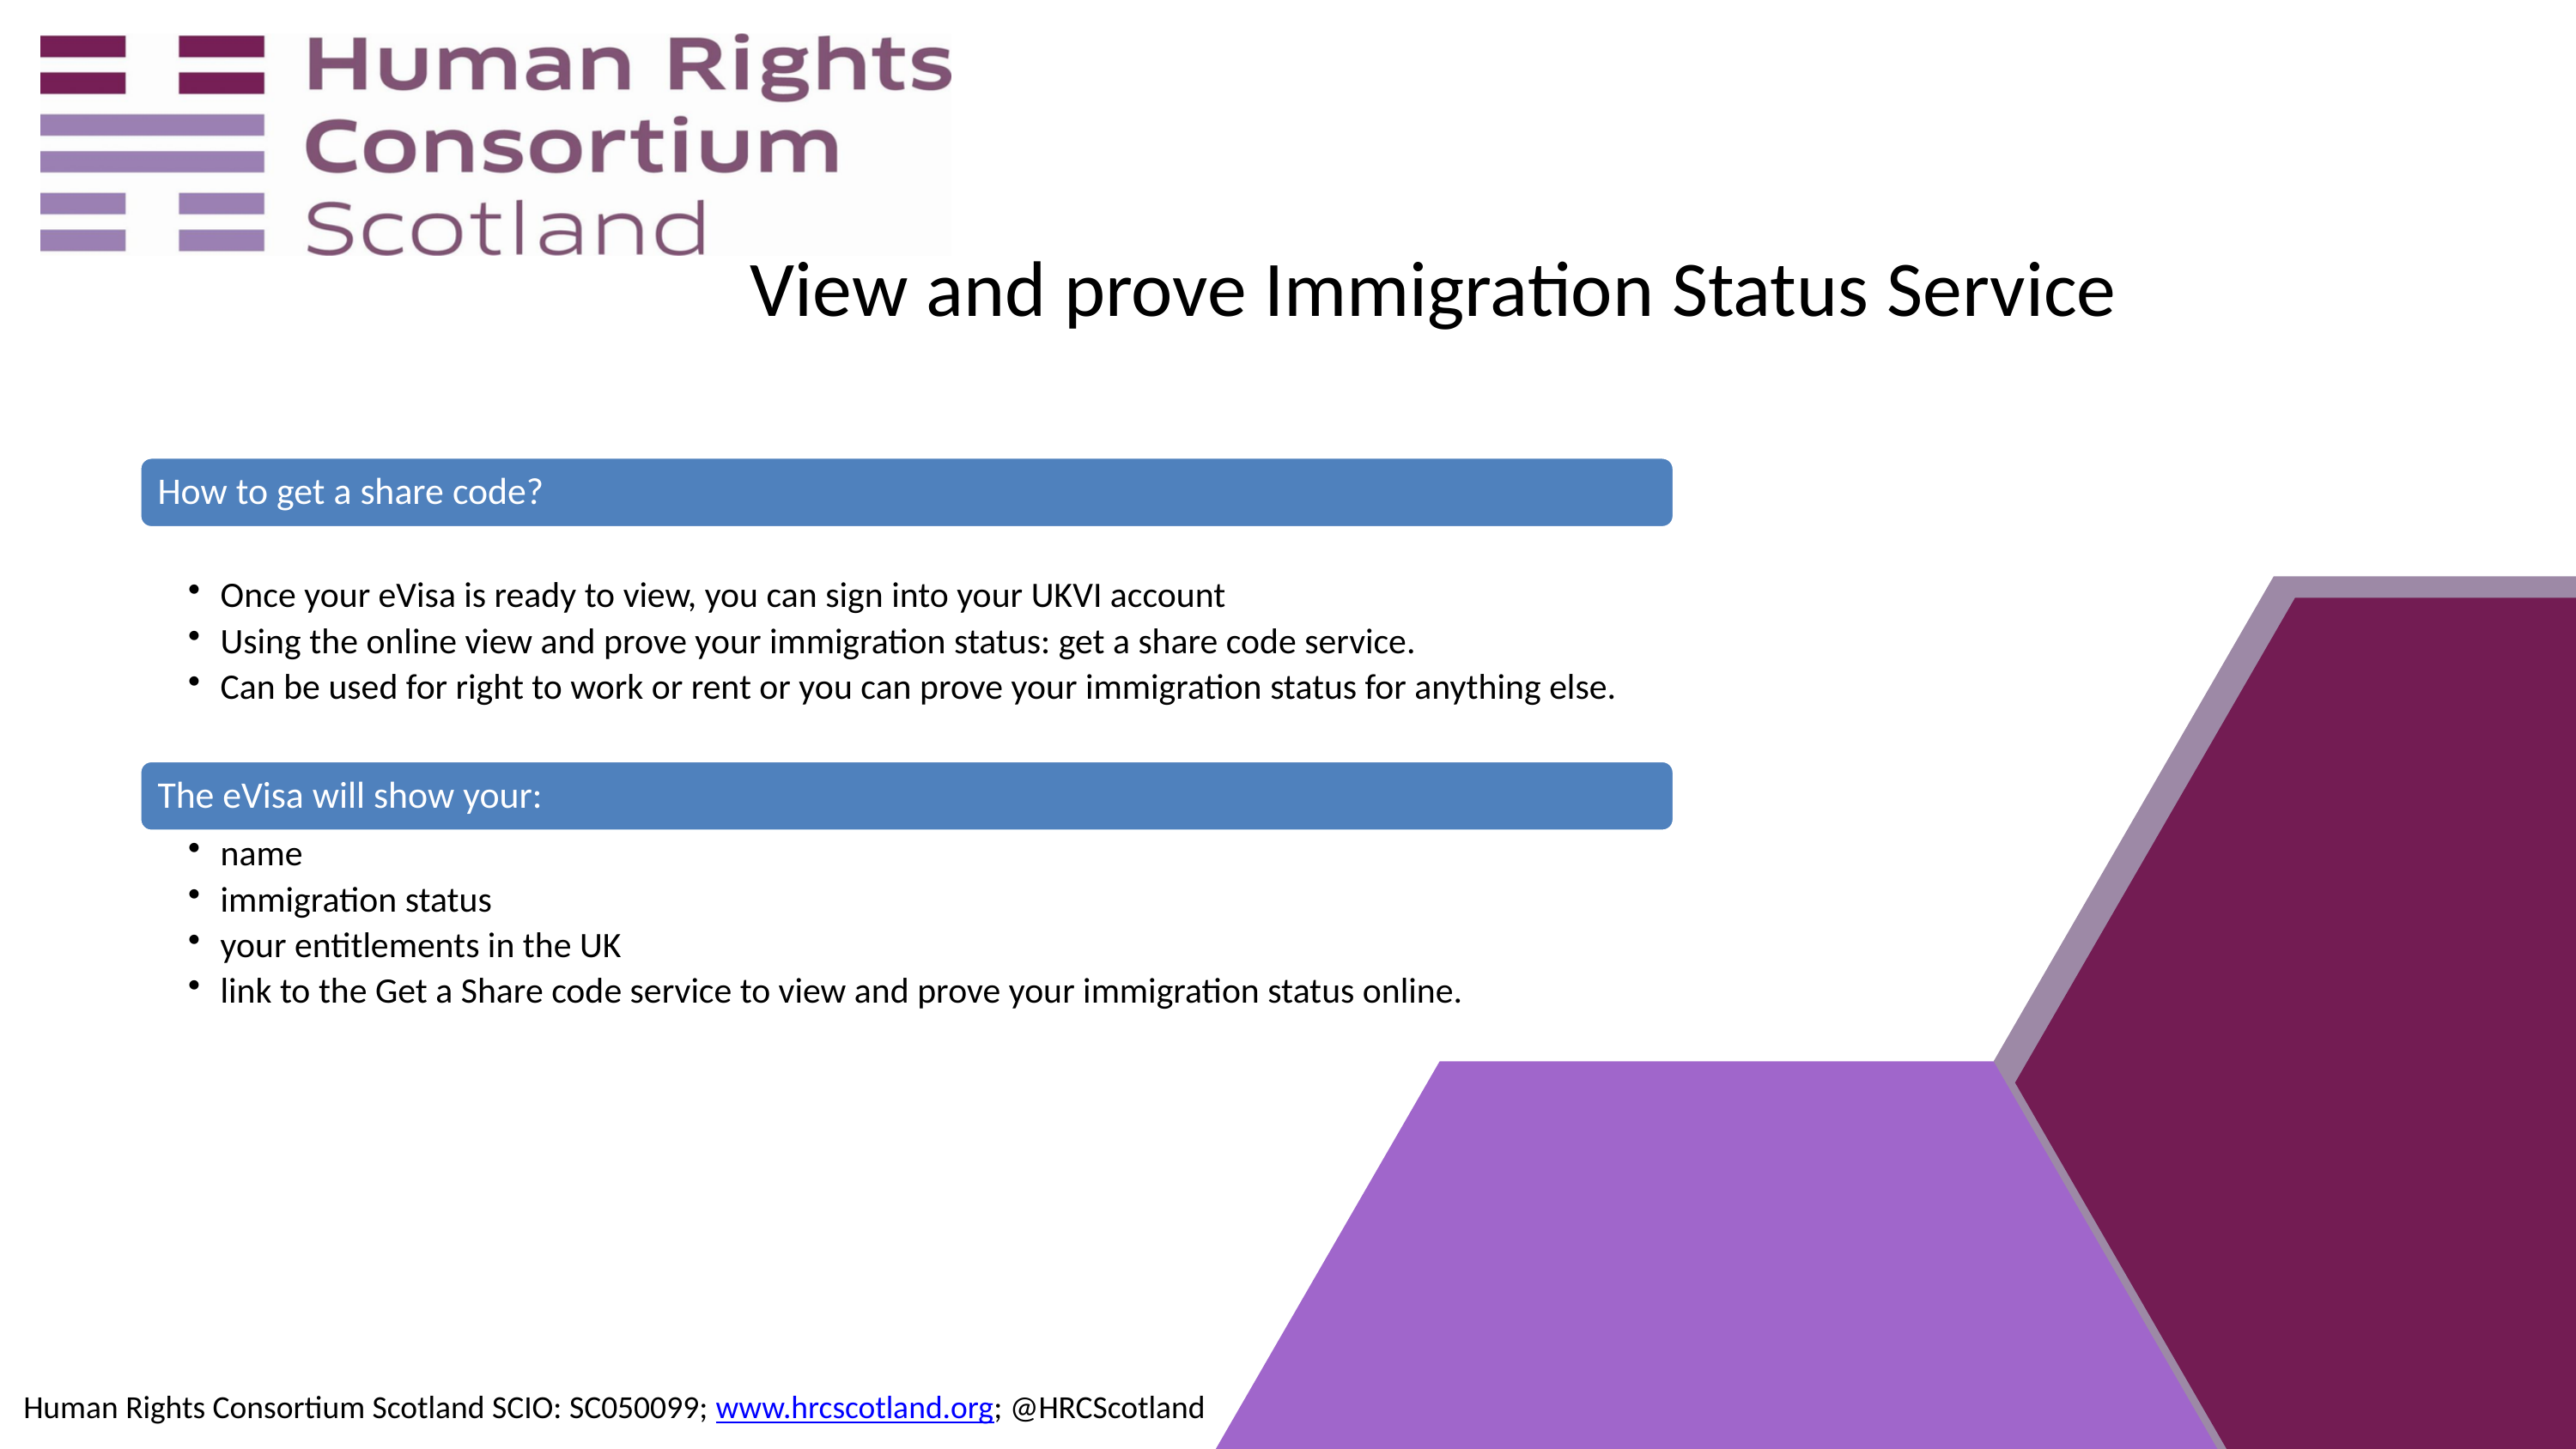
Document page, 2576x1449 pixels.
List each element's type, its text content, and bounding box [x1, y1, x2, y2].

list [139, 455, 1675, 1027]
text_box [2014, 597, 2576, 1449]
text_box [1159, 1060, 1989, 1449]
text_box Human Rights Consortium Scotland SCIO: SC050099; www.hrcscotland.org; @HRCScotland [10, 1380, 1155, 1432]
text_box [1993, 576, 2576, 1449]
title View and prove Immigration Status Service [429, 152, 2440, 417]
text_box [40, 33, 951, 256]
